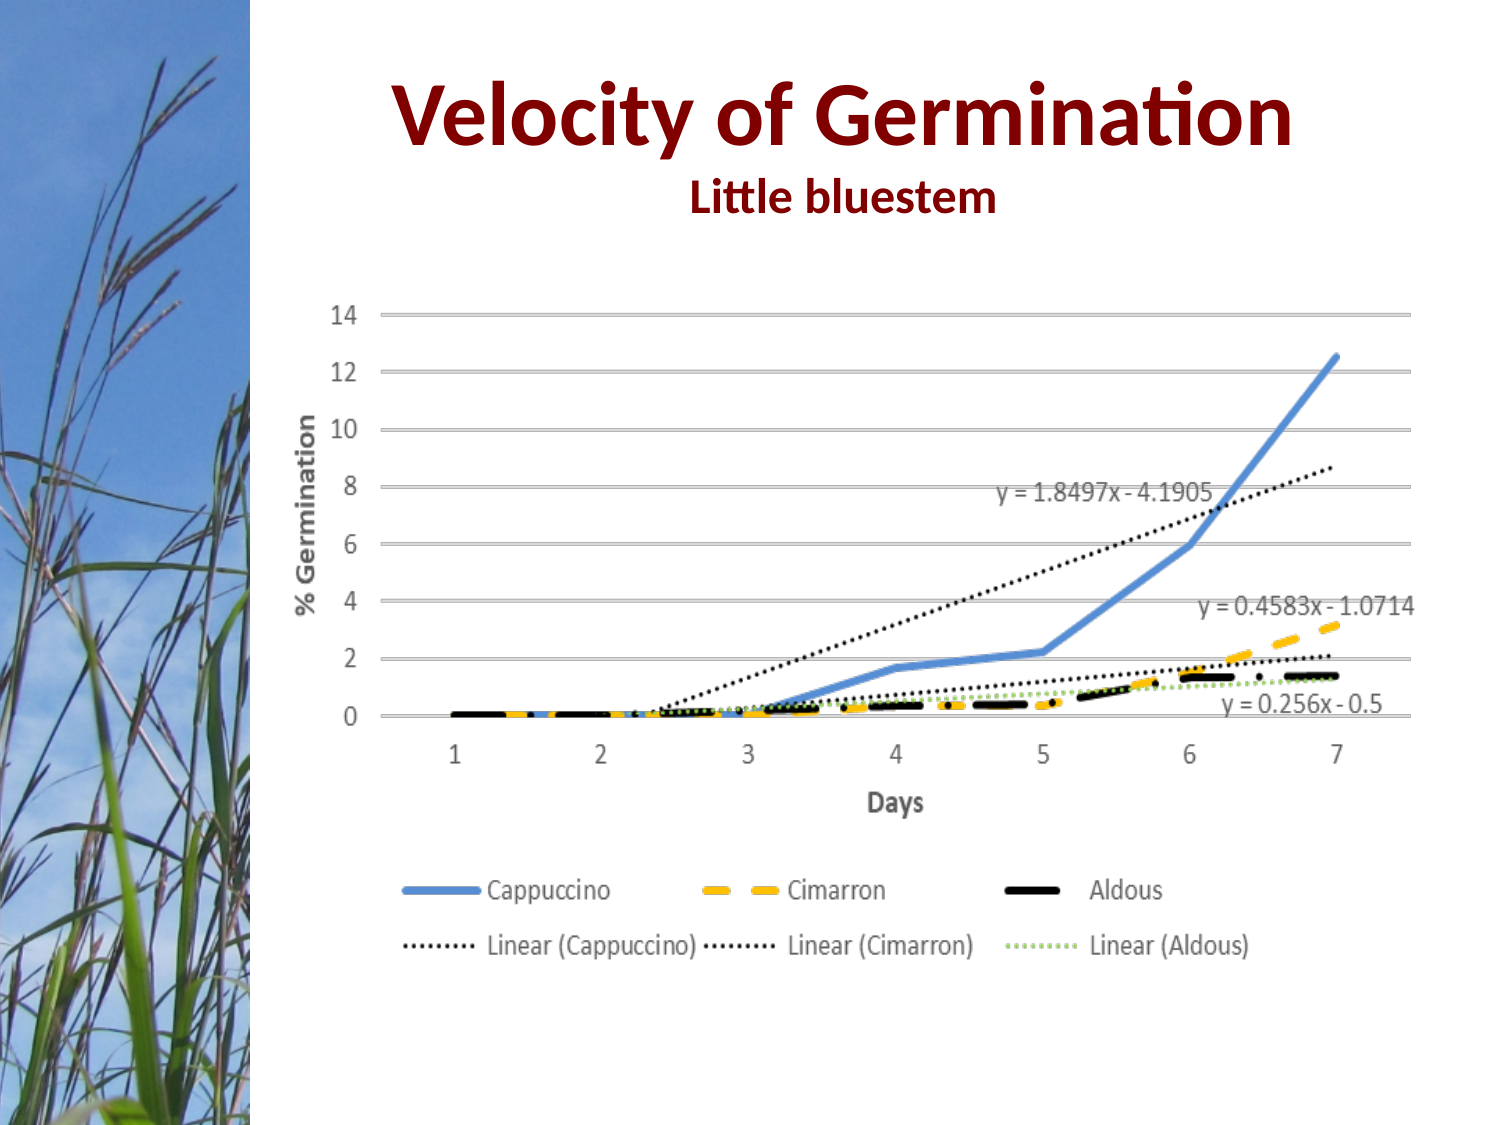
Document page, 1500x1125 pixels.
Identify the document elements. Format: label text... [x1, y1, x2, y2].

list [249, 274, 1443, 988]
title Velocity of Germination Little bluestem [262, 45, 1425, 233]
picture [0, 0, 251, 1125]
